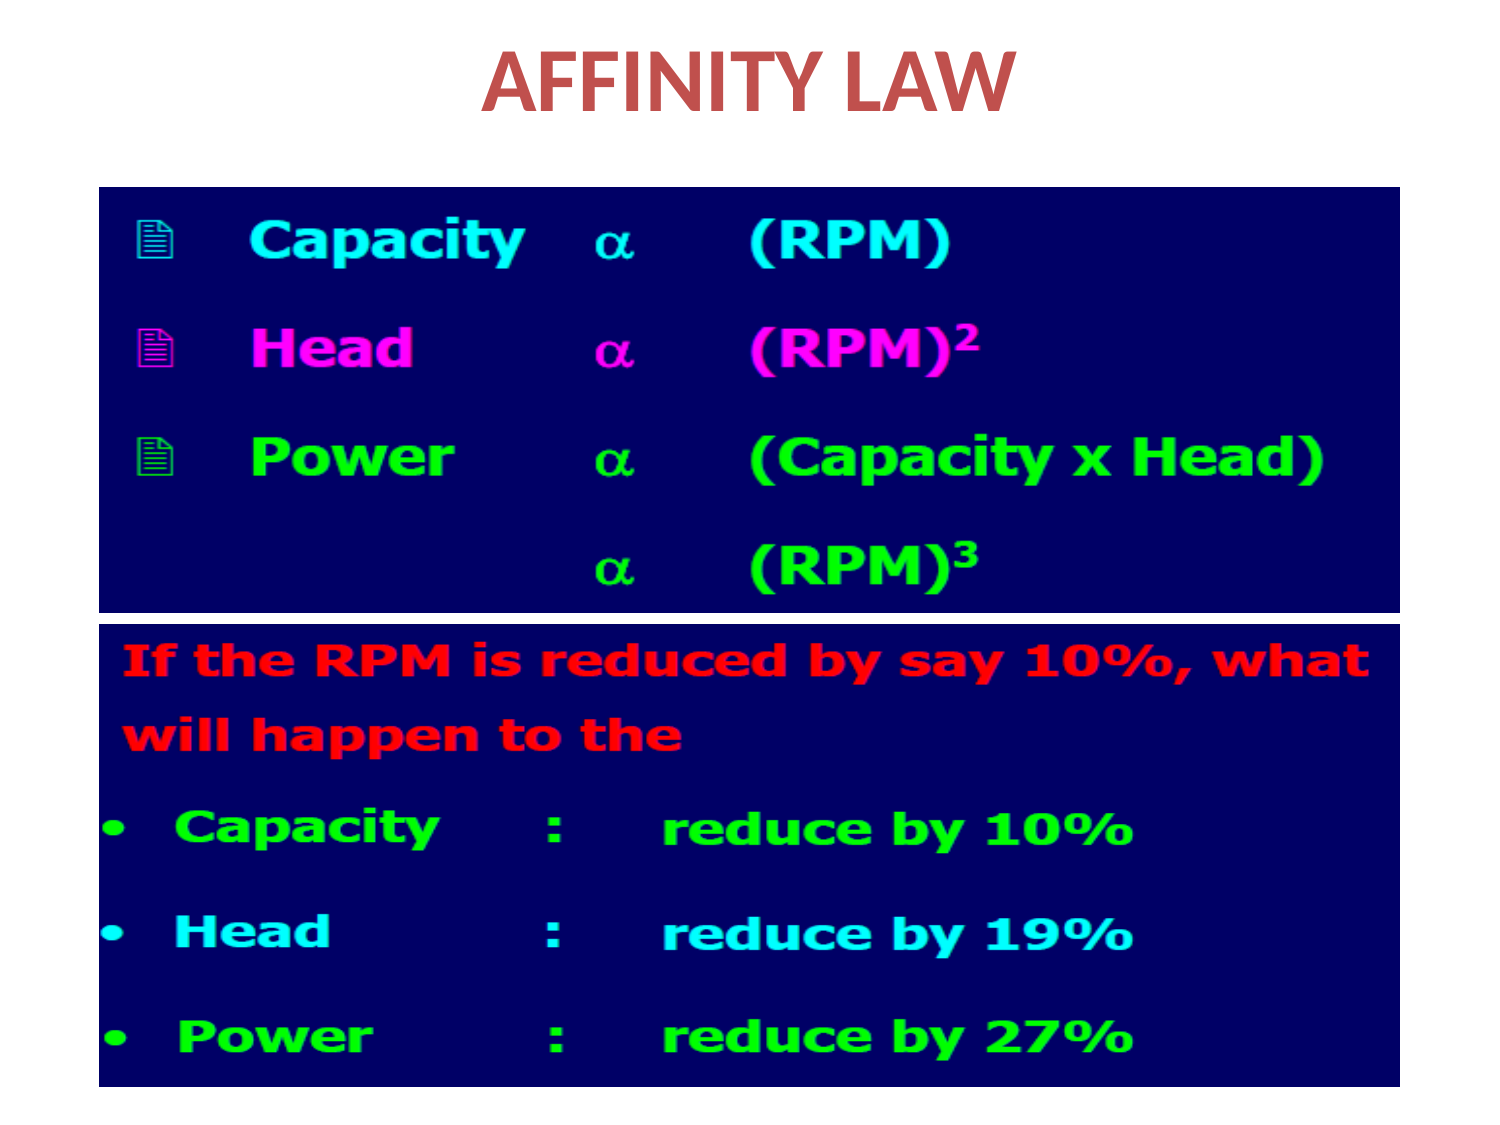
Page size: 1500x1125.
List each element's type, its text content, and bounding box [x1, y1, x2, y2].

picture [99, 624, 1401, 1087]
title AFFINITY LAW [75, 0, 1425, 150]
picture [99, 187, 1401, 613]
